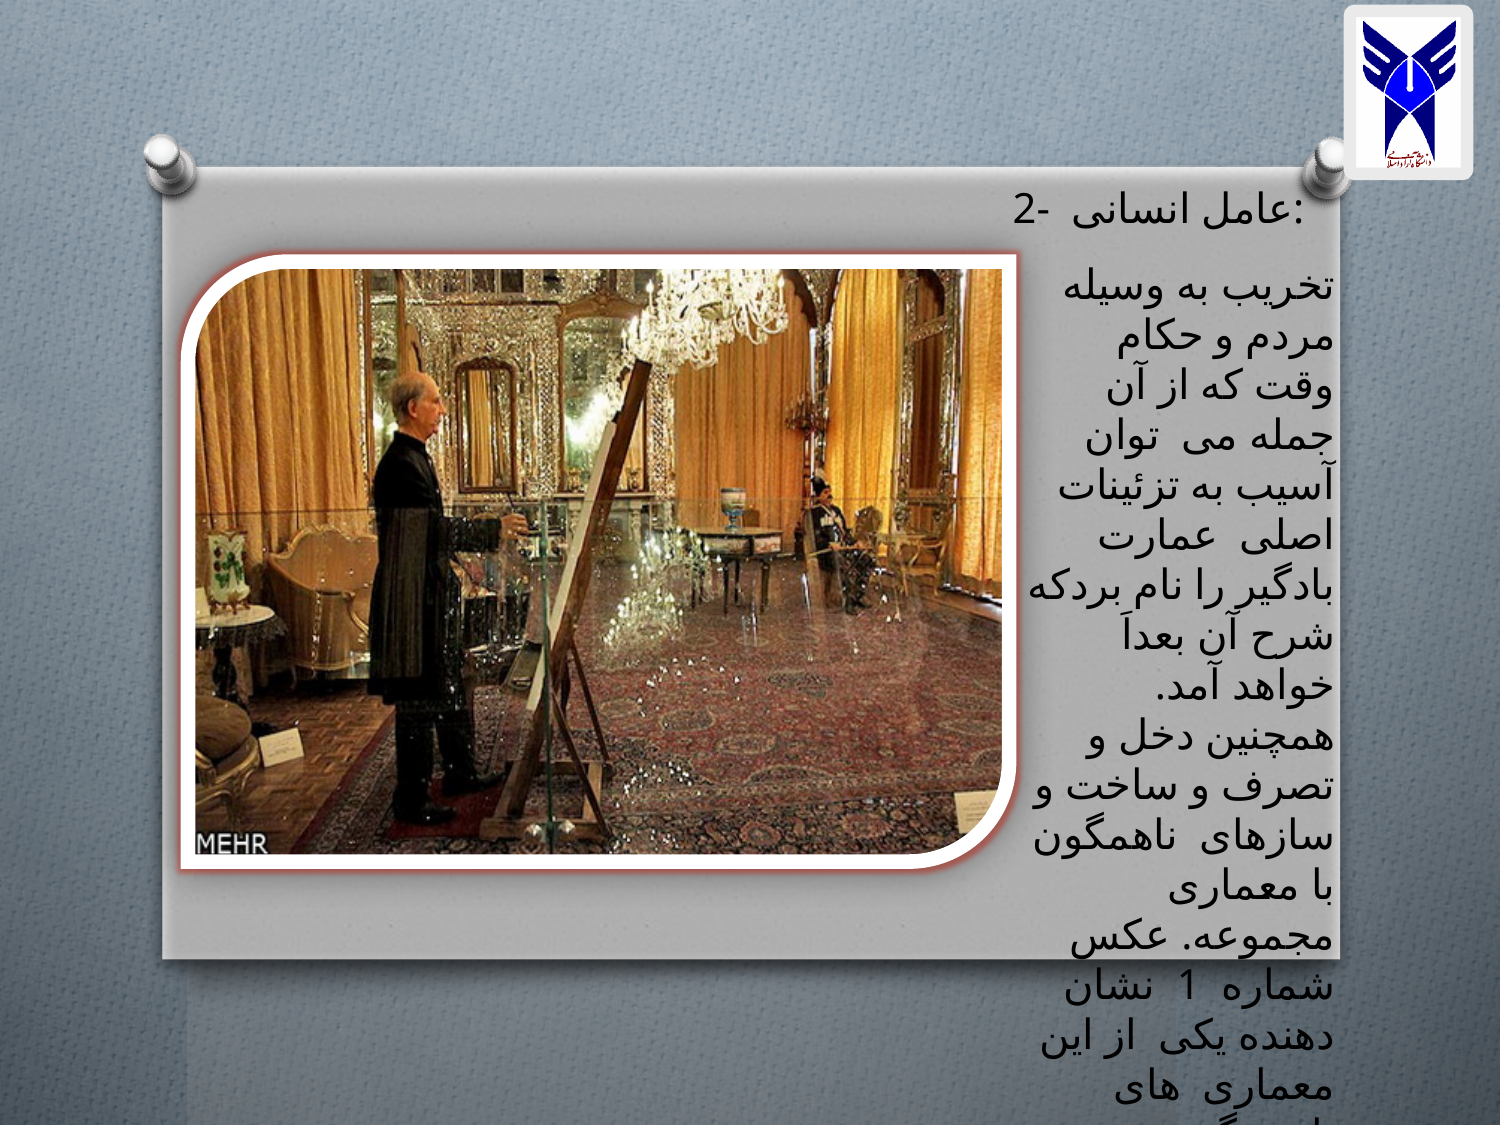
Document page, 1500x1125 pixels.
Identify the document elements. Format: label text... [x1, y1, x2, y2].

text_box 2- عامل انسانی: [987, 174, 1320, 240]
picture [187, 261, 1010, 862]
picture [1274, 117, 1396, 227]
picture [112, 100, 235, 224]
text_box تخريب به وسيله مردم و حكام وقت كه از آن جمله می توان آسيب به تزئينات اصلی عمارت بادگير را نام بردكه شرح آن بعداَ خواهد آمد. همچنين دخل و تصرف و ساخت و سازهای ناهمگون با معماری مجموعه. عكس شماره 1 نشان دهنده یکی از اين معماری های ناهمــگون می باشد. [1012, 250, 1350, 1125]
picture [1349, 10, 1468, 175]
